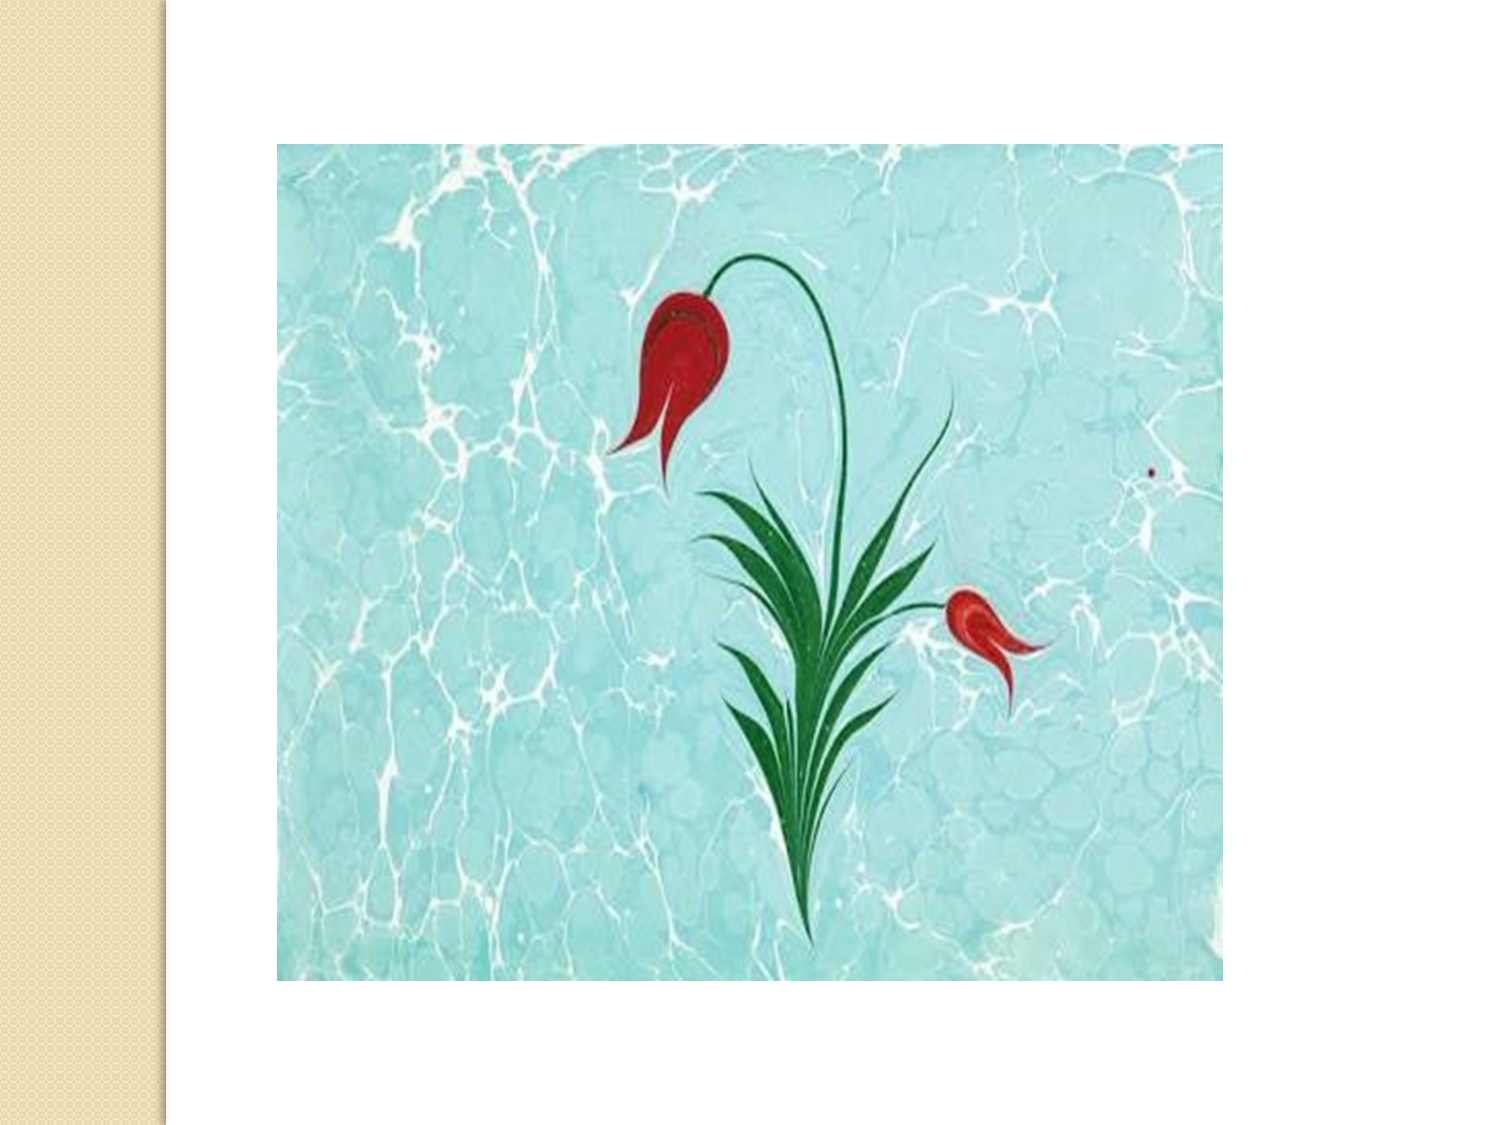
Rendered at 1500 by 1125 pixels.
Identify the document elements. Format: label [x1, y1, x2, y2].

picture [277, 144, 1223, 981]
